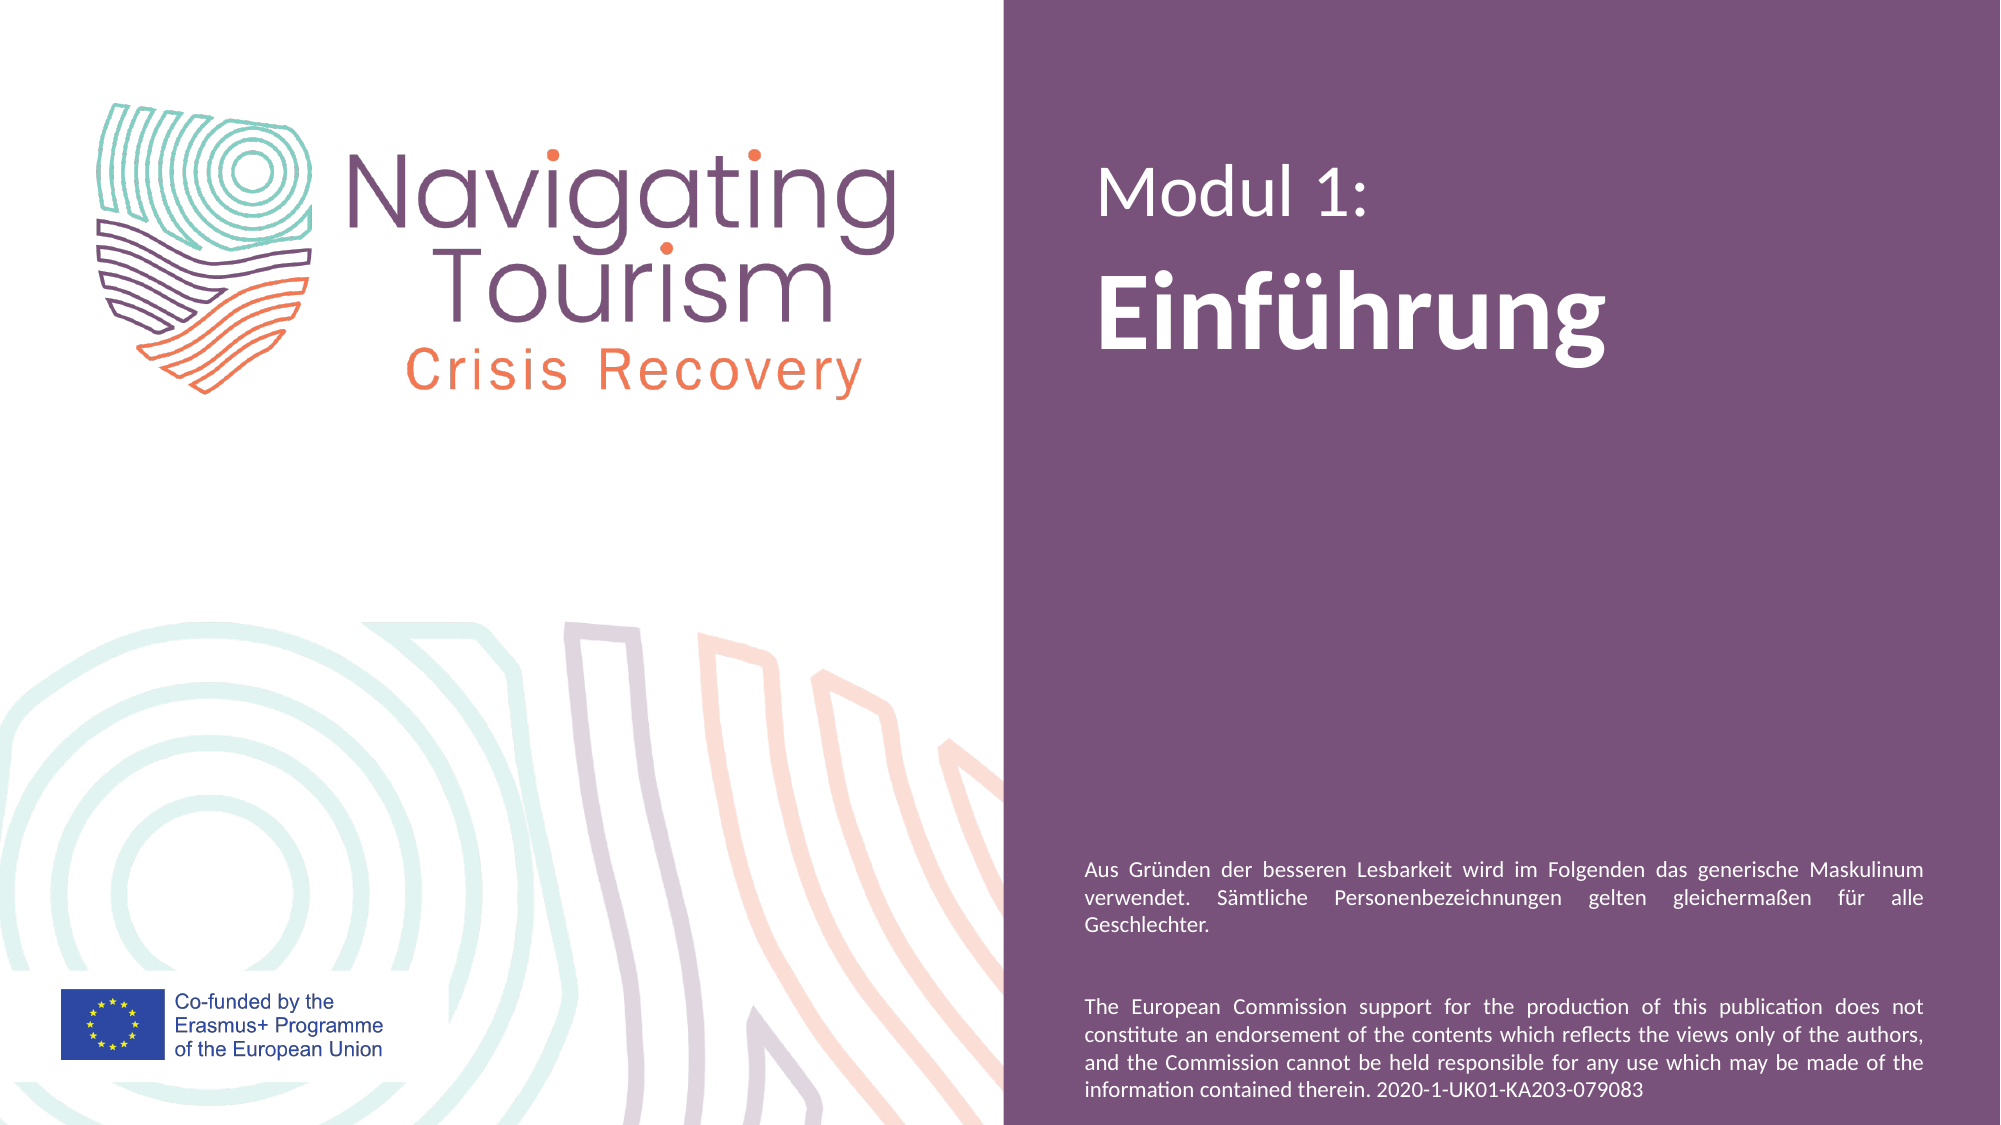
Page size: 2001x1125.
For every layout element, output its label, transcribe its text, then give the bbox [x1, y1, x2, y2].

picture [53, 68, 950, 463]
picture [0, 623, 1003, 1125]
list Modul 1: [1080, 143, 1947, 259]
list Einführung [1080, 259, 1947, 360]
picture [61, 989, 388, 1065]
